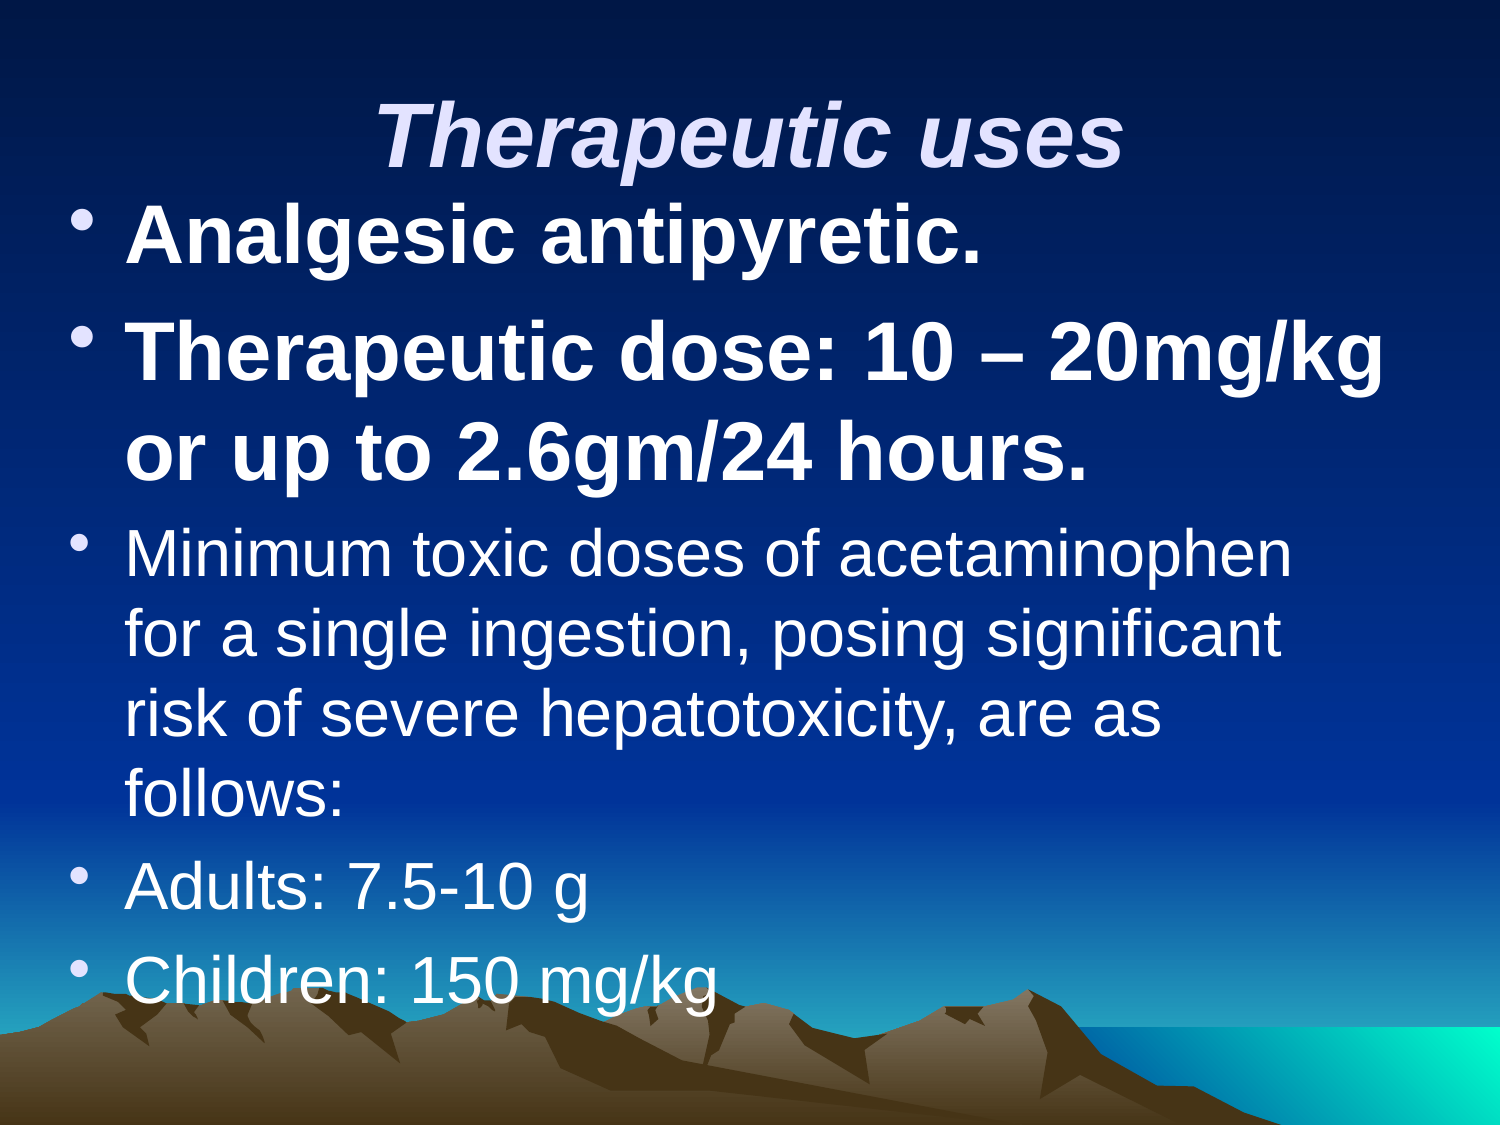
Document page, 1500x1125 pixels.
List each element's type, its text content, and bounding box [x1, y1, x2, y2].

list Analgesic antipyretic. Therapeutic dose: 10 – 20mg/kg or up to 2.6gm/24 hours. Minimum toxic doses of acetaminophen for a single ingestion, posing significant risk of severe hepatotoxicity, are as follows: Adults: 7.5-10 g Children: 150 mg/kg [53, 172, 1404, 1036]
title Therapeutic uses [74, 37, 1426, 226]
